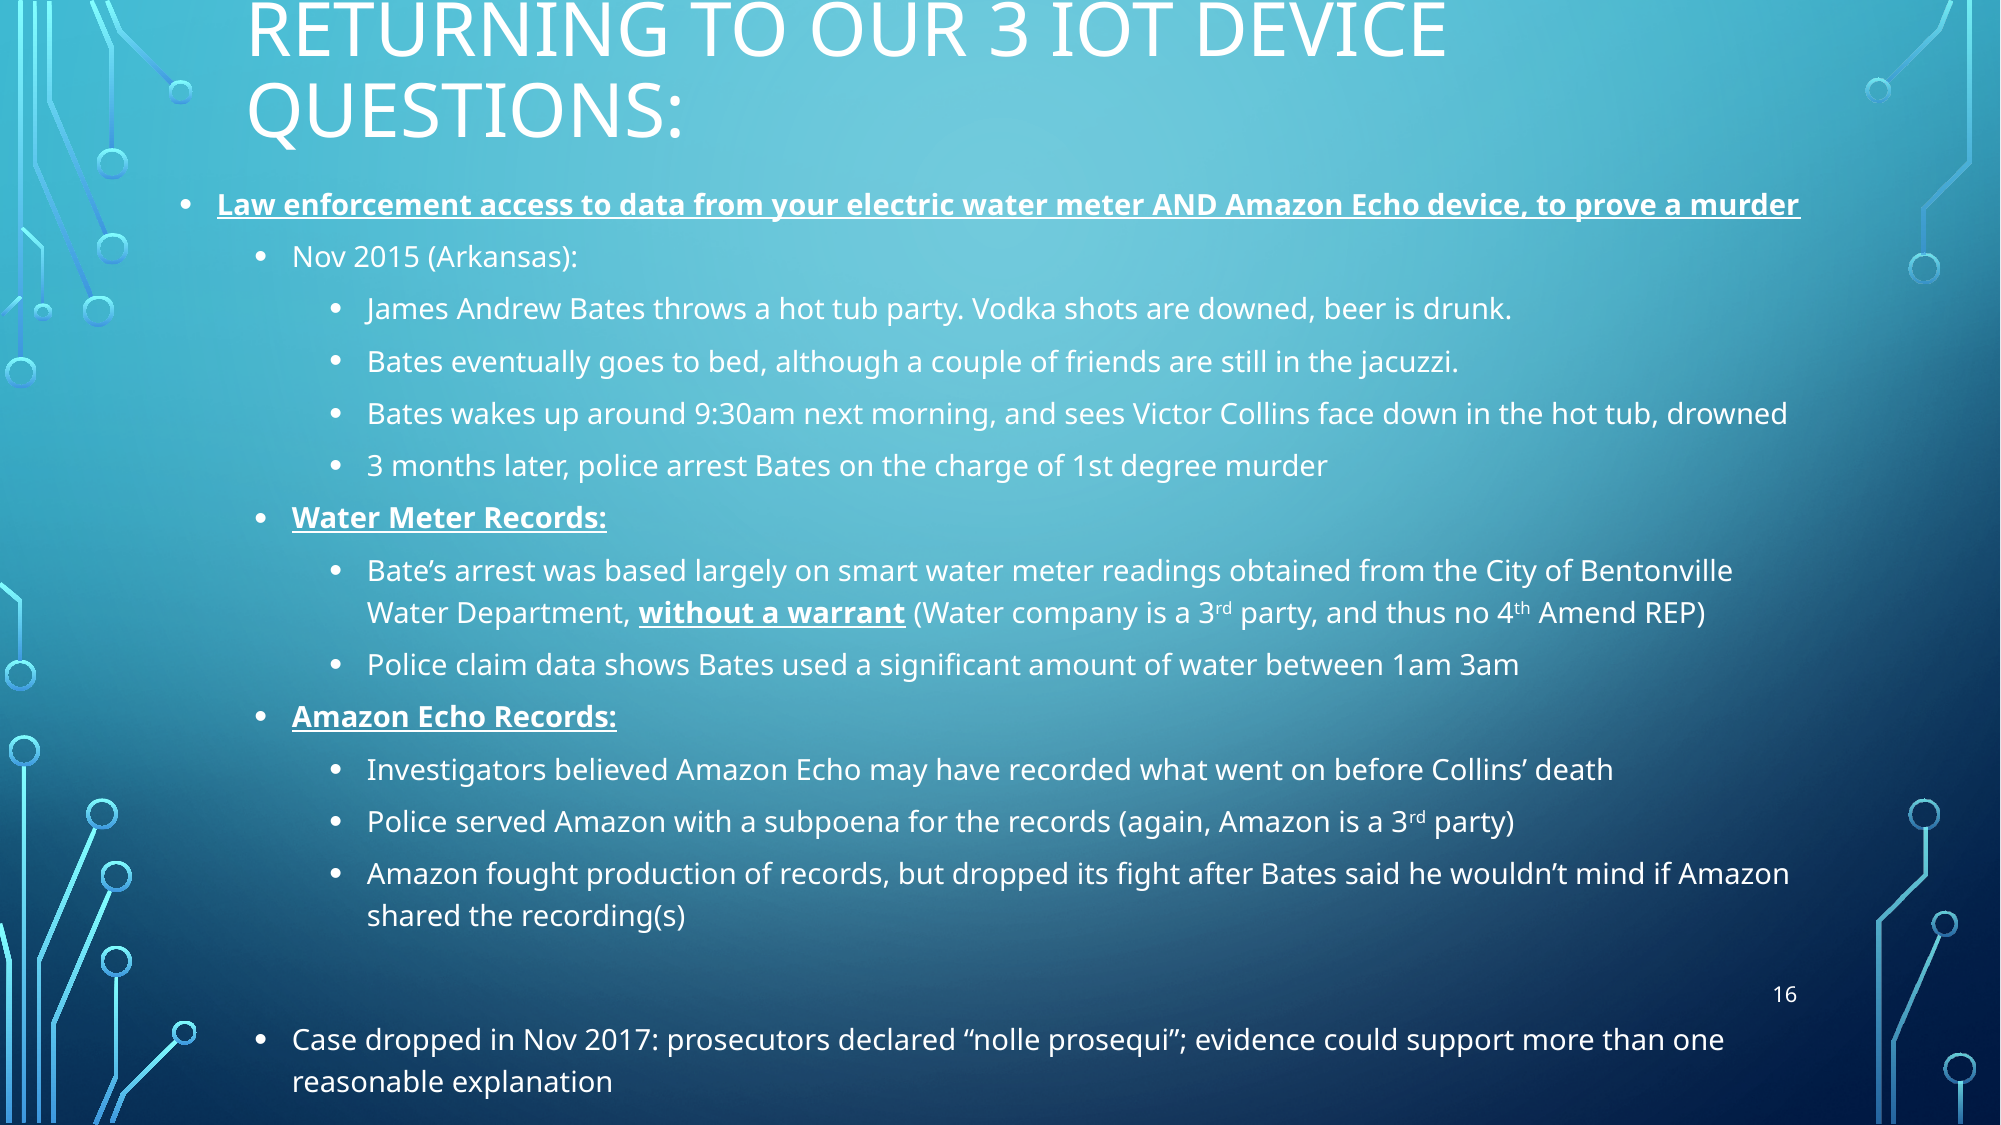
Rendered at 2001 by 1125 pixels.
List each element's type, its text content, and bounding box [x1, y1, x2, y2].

title Returning to our 3 Iot device questions: [230, 0, 1856, 172]
slide_number 16 [1685, 965, 1813, 1025]
list Law enforcement access to data from your electric water meter AND Amazon Echo device, to prove a murder Nov 2015 (Arkansas): James Andrew Bates throws a hot tub party. Vodka shots are downed, beer is drunk. Bates eventually goes to bed, although a couple of friends are still in the jacuzzi. Bates wakes up around 9:30am next morning, and sees Victor Collins face down in the hot tub, drowned 3 months later, police arrest Bates on the charge of 1st degree murder Water Meter Records: Bate’s arrest was based largely on smart water meter readings obtained from the City of Bentonville Water Department, without a warrant (Water company is a 3rd party, and thus no 4th Amend REP) Police claim data shows Bates used a significant amount of water between 1am 3am Amazon Echo Records: Investigators believed Amazon Echo may have recorded what went on before Collins’ death Police served Amazon with a subpoena for the records (again, Amazon is a 3rd party) Amazon fought production of records, but dropped its fight after Bates said he wouldn’t mind if Amazon shared the recording(s) Case dropped in Nov 2017: prosecutors declared “nolle prosequi”; evidence could support more than one reasonable explanation [164, 171, 1836, 888]
